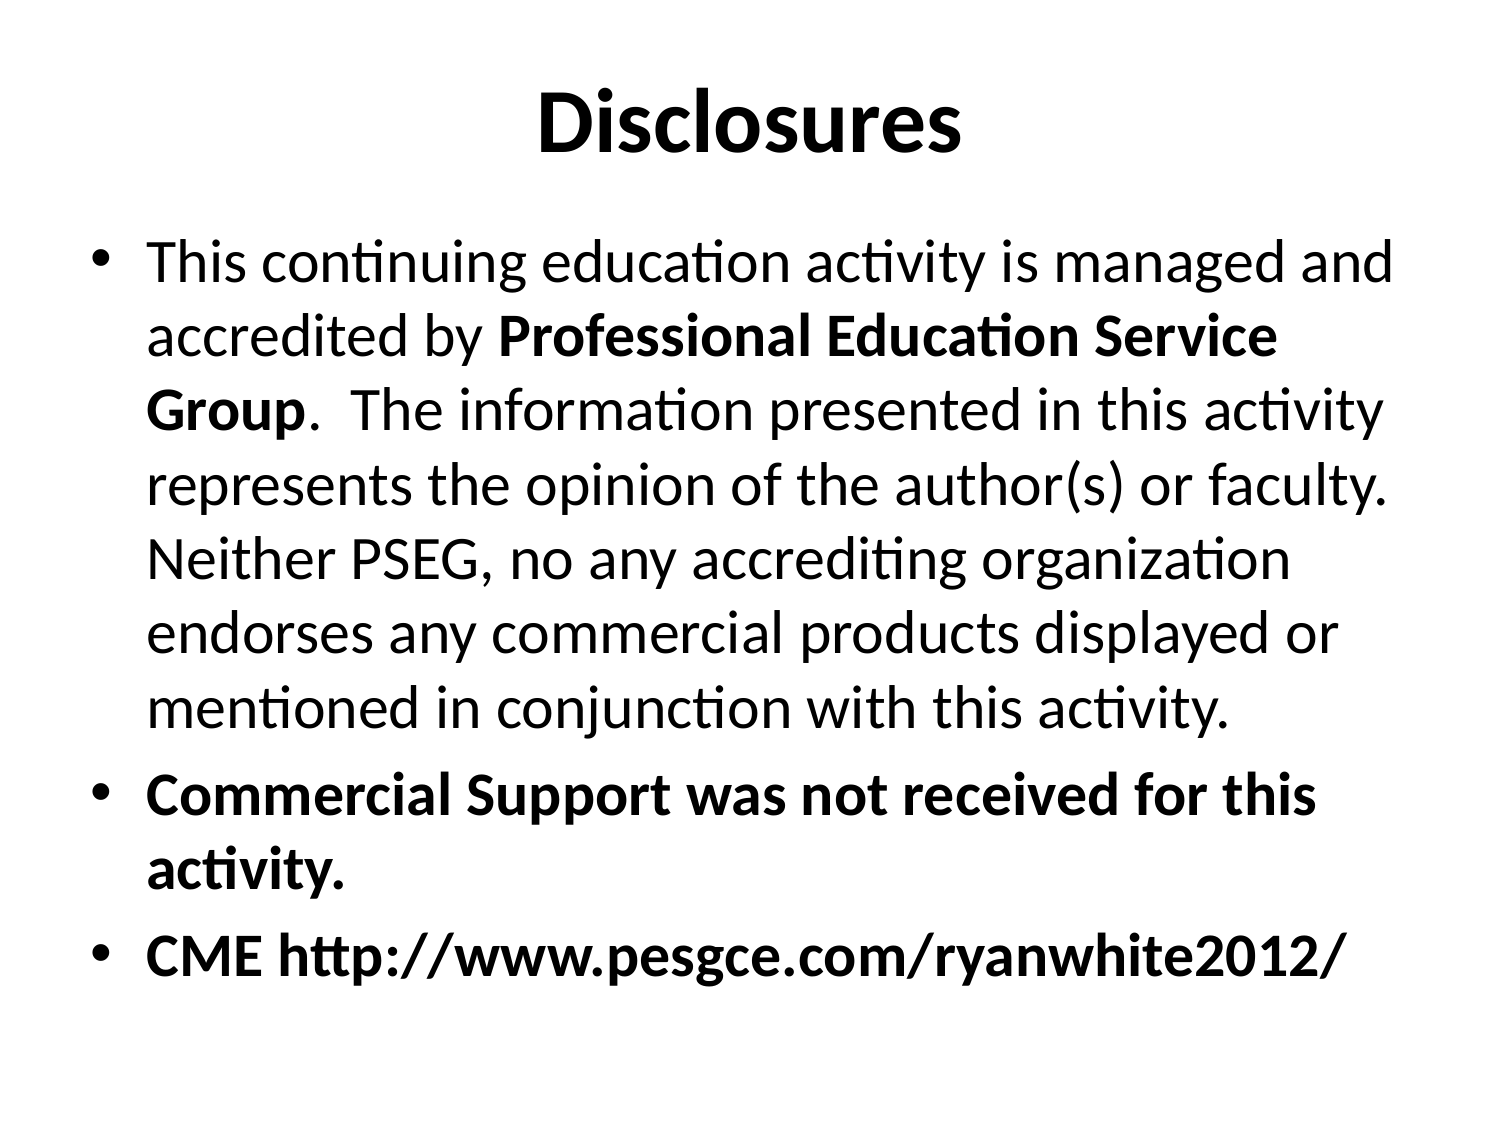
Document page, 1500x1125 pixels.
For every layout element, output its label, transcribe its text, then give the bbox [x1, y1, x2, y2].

list This continuing education activity is managed and accredited by Professional Education Service Group. The information presented in this activity represents the opinion of the author(s) or faculty. Neither PSEG, no any accrediting organization endorses any commercial products displayed or mentioned in conjunction with this activity. Commercial Support was not received for this activity. CME http://www.pesgce.com/ryanwhite2012/ [75, 212, 1425, 1005]
title Disclosures [75, 45, 1425, 188]
